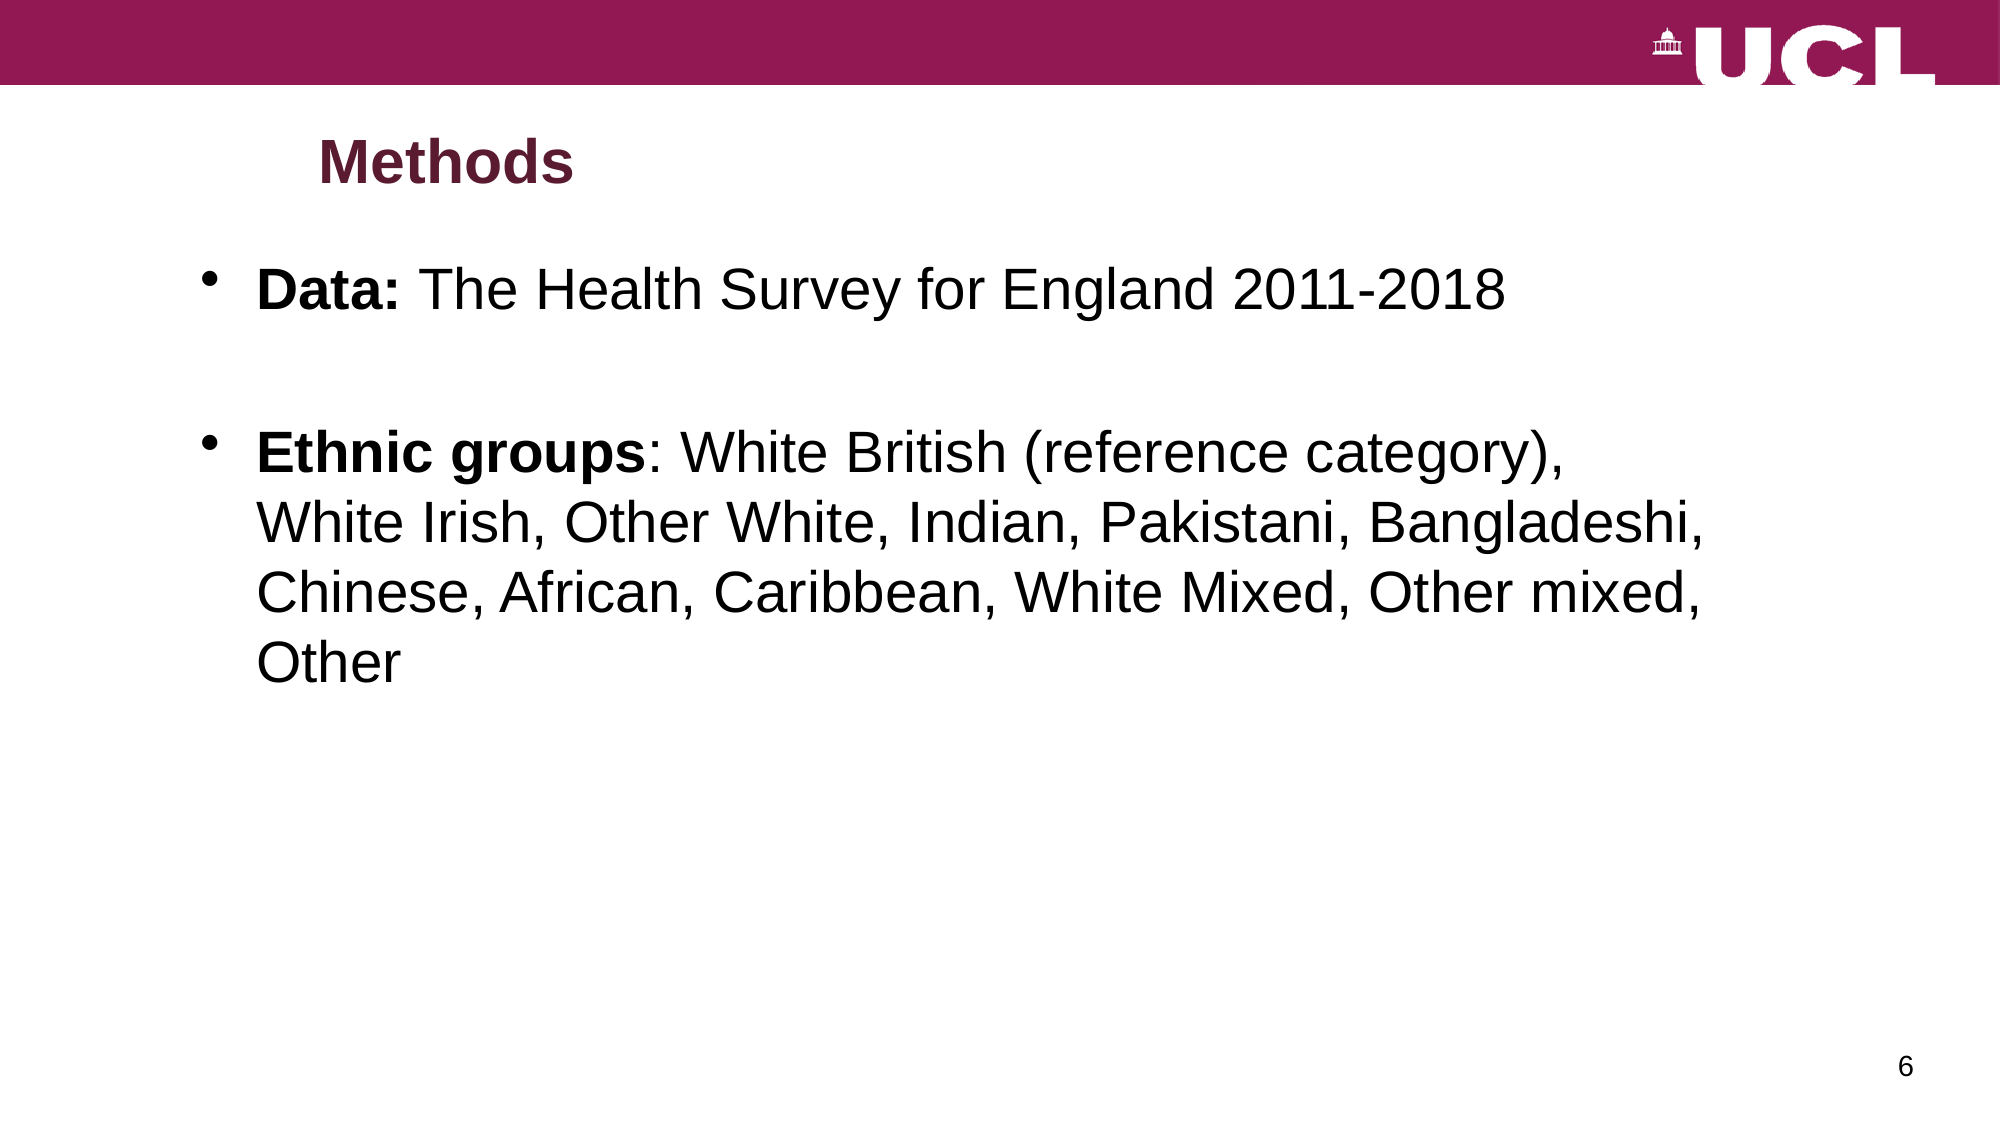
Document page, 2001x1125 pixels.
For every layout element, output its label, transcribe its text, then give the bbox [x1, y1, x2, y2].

list Data: The Health Survey for England 2011-2018 Ethnic groups: White British (reference category), White Irish, Other White, Indian, Pakistani, Bangladeshi, Chinese, African, Caribbean, White Mixed, Other mixed, Other [184, 243, 1733, 977]
slide_number 6 [1708, 1039, 1930, 1118]
title Methods [303, 113, 1697, 243]
picture [0, 0, 2000, 85]
